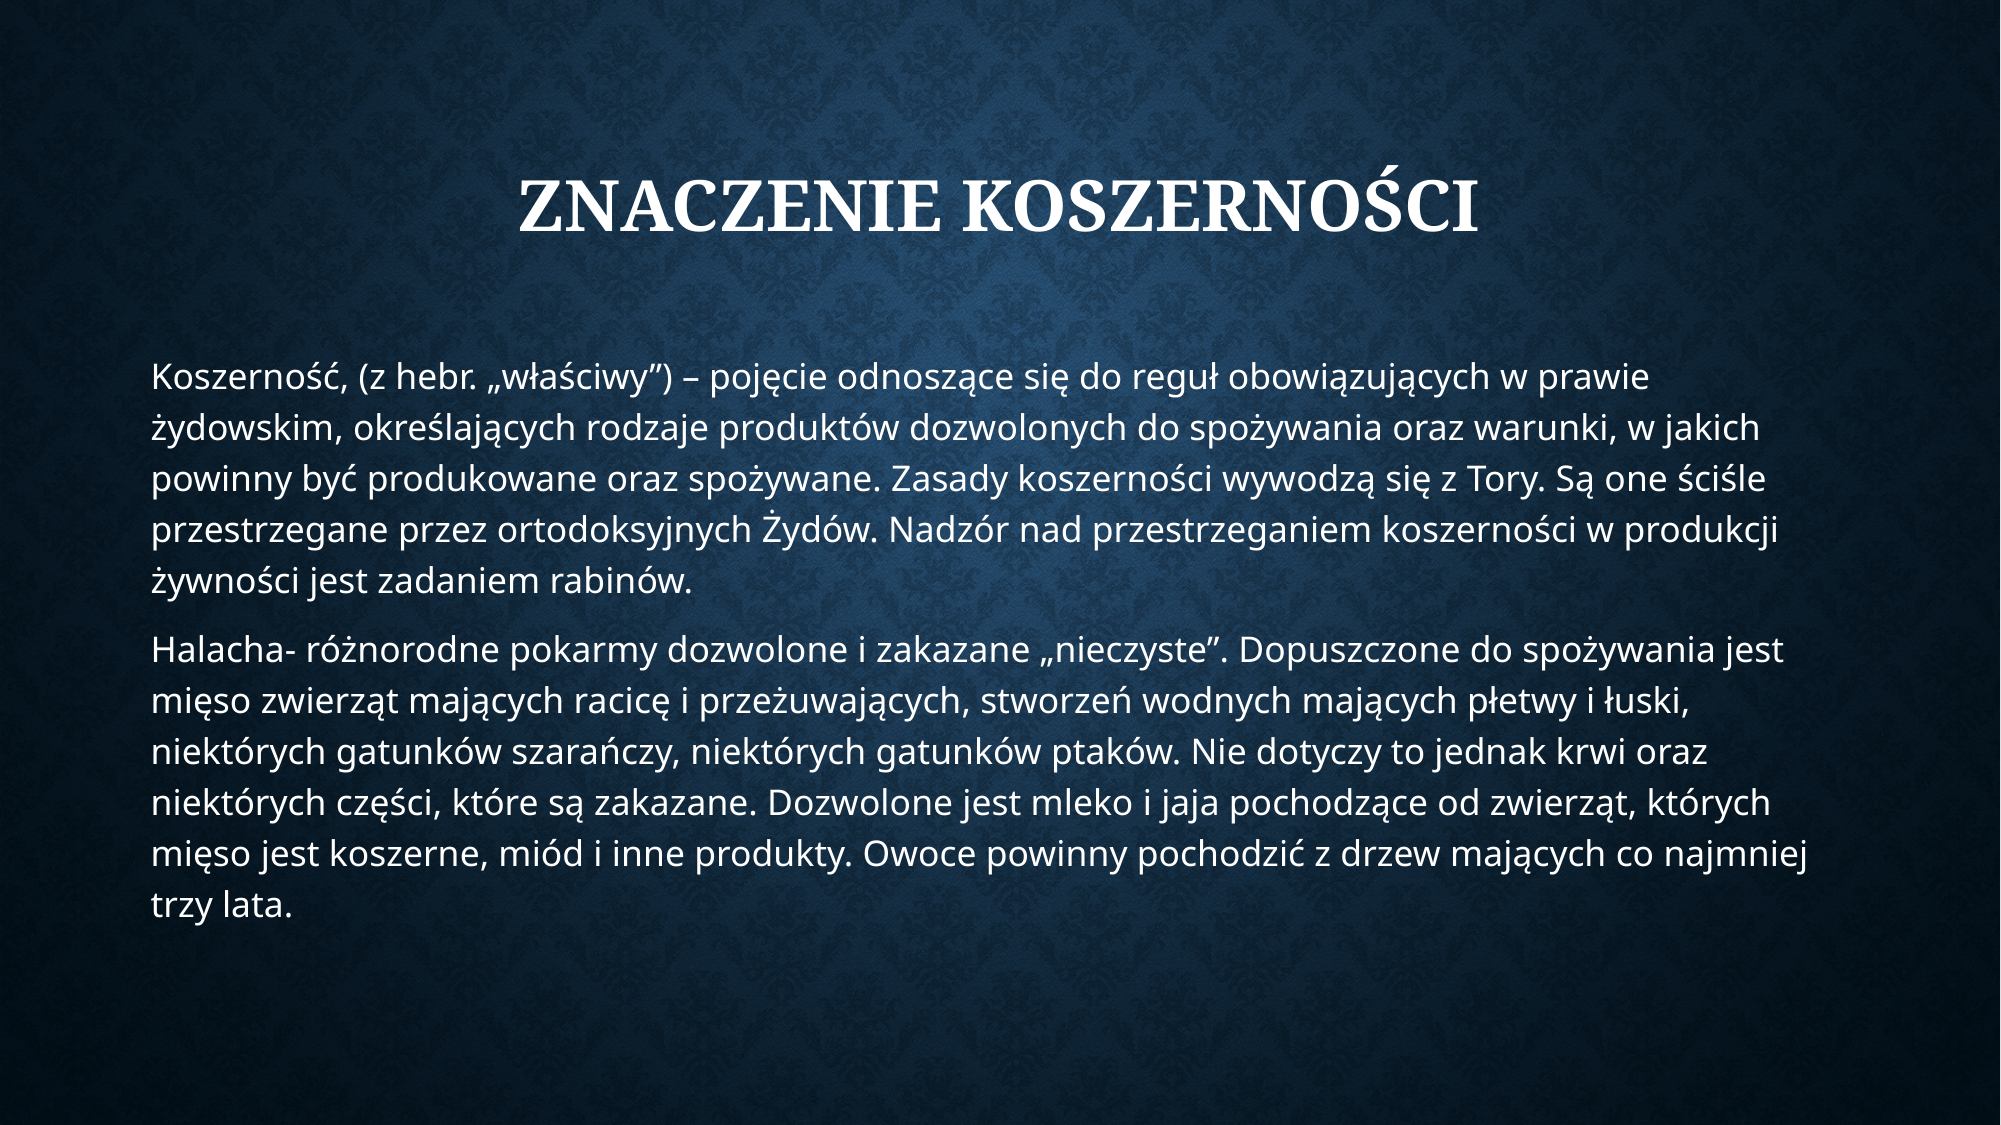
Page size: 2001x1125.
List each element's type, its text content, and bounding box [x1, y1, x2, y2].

list Koszerność, (z hebr. „właściwy”) – pojęcie odnoszące się do reguł obowiązujących w prawie żydowskim, określających rodzaje produktów dozwolonych do spożywania oraz warunki, w jakich powinny być produkowane oraz spożywane. Zasady koszerności wywodzą się z Tory. Są one ściśle przestrzegane przez ortodoksyjnych Żydów. Nadzór nad przestrzeganiem koszerności w produkcji żywności jest zadaniem rabinów. Halacha- różnorodne pokarmy dozwolone i zakazane „nieczyste”. Dopuszczone do spożywania jest mięso zwierząt mających racicę i przeżuwających, stworzeń wodnych mających płetwy i łuski, niektórych gatunków szarańczy, niektórych gatunków ptaków. Nie dotyczy to jednak krwi oraz niektórych części, które są zakazane. Dozwolone jest mleko i jaja pochodzące od zwierząt, których mięso jest koszerne, miód i inne produkty. Owoce powinny pochodzić z drzew mających co najmniej trzy lata. [135, 338, 1834, 945]
title Znaczenie Koszerności [149, 99, 1849, 318]
